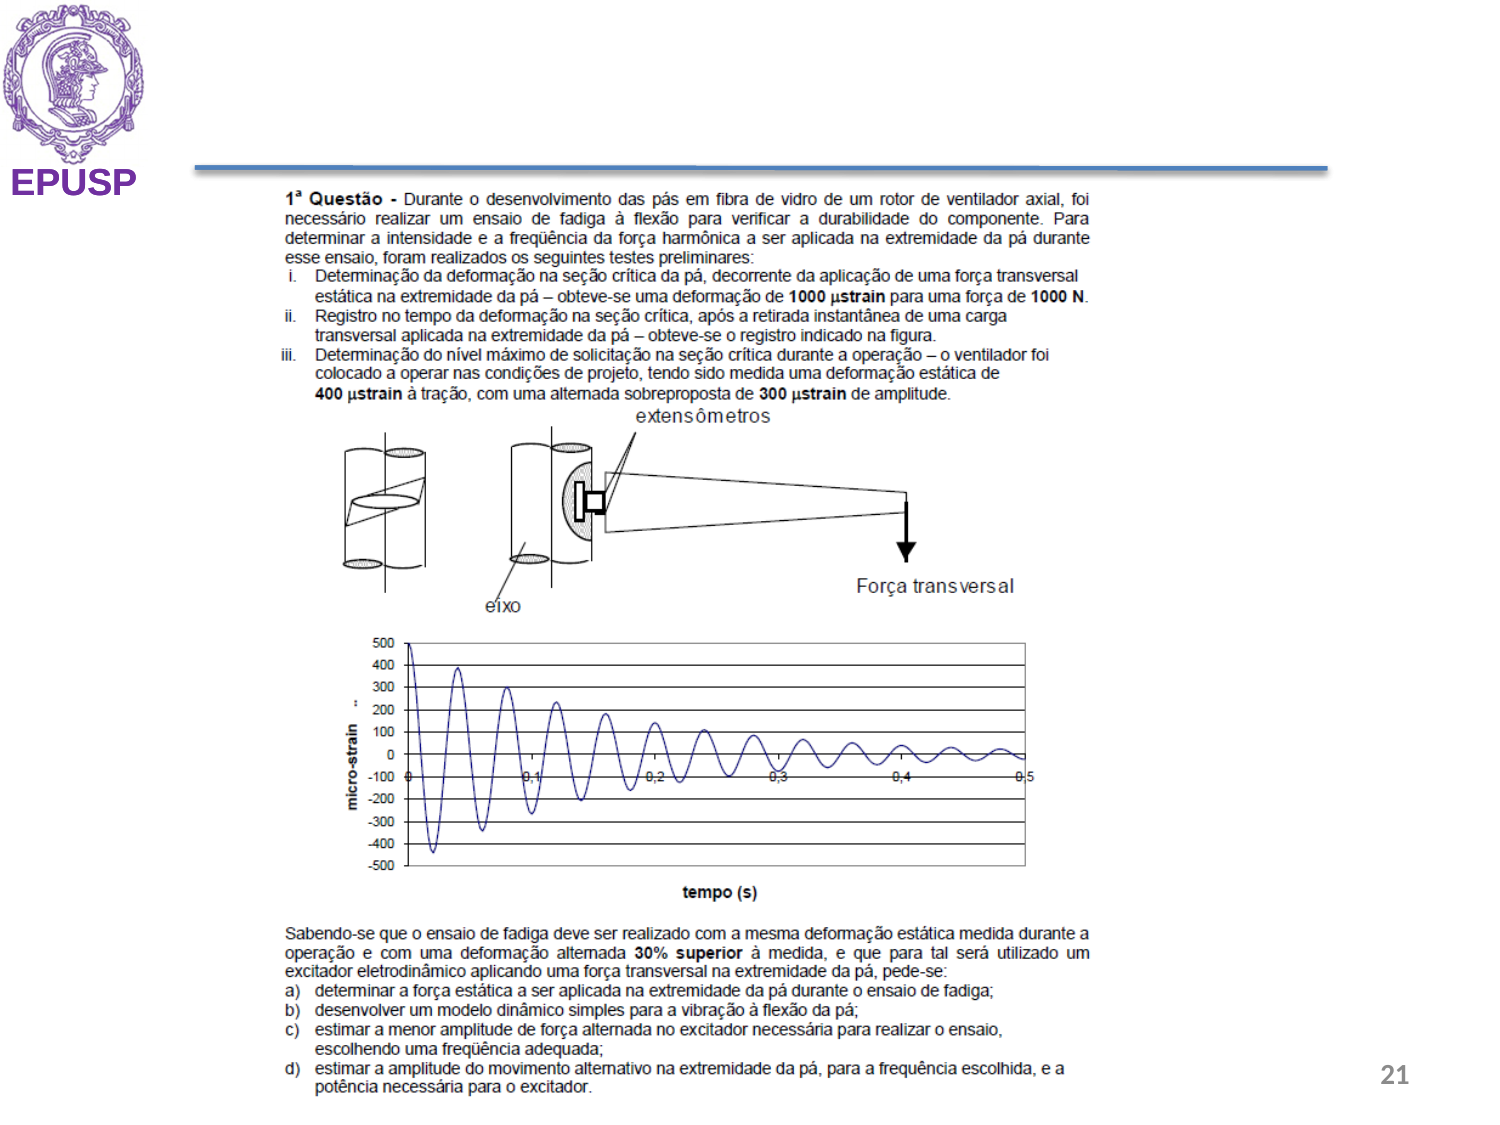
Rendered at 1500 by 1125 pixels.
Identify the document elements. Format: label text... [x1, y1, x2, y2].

slide_number 21 [1124, 1042, 1425, 1103]
picture [0, 0, 148, 167]
picture [251, 184, 1120, 1103]
